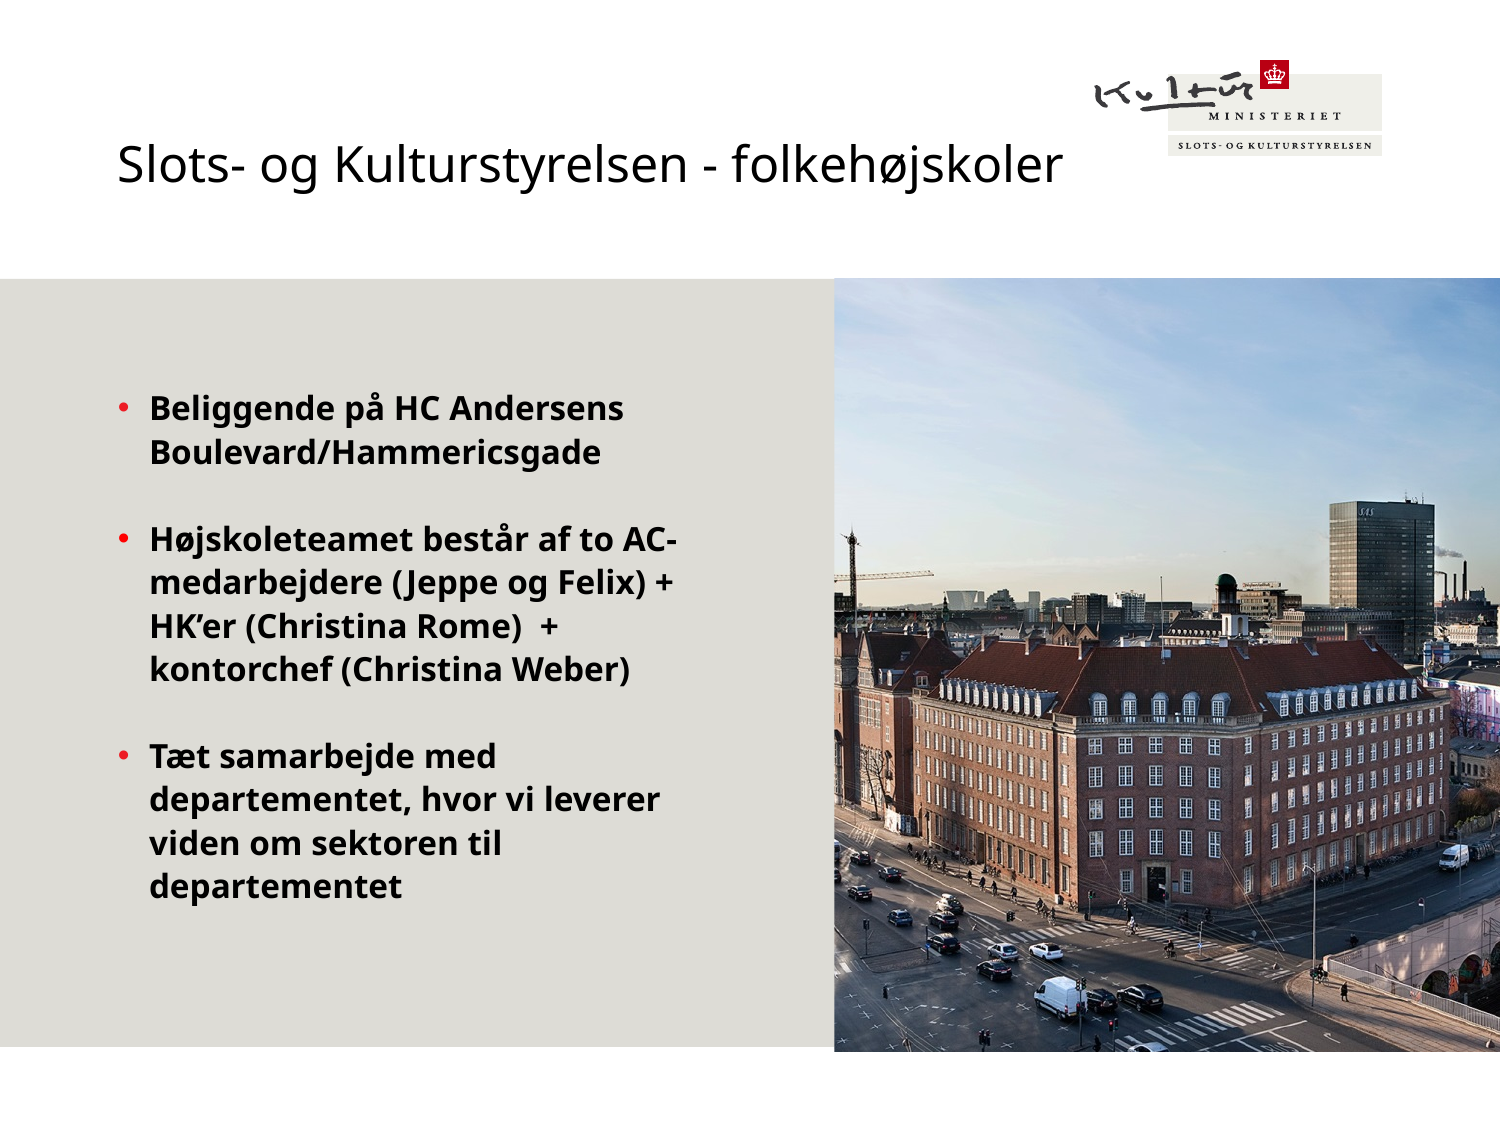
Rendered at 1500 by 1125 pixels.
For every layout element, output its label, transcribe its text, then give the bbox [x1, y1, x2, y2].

title Slots- og Kulturstyrelsen - folkehøjskoler [117, 136, 1170, 279]
list Beliggende på HC Andersens Boulevard/Hammericsgade Højskoleteamet består af to AC-medarbejdere (Jeppe og Felix) + HK’er (Christina Rome) + kontorchef (Christina Weber) Tæt samarbejde med departementet, hvor vi leverer viden om sektoren til departementet [117, 343, 727, 888]
picture [834, 278, 1500, 1052]
